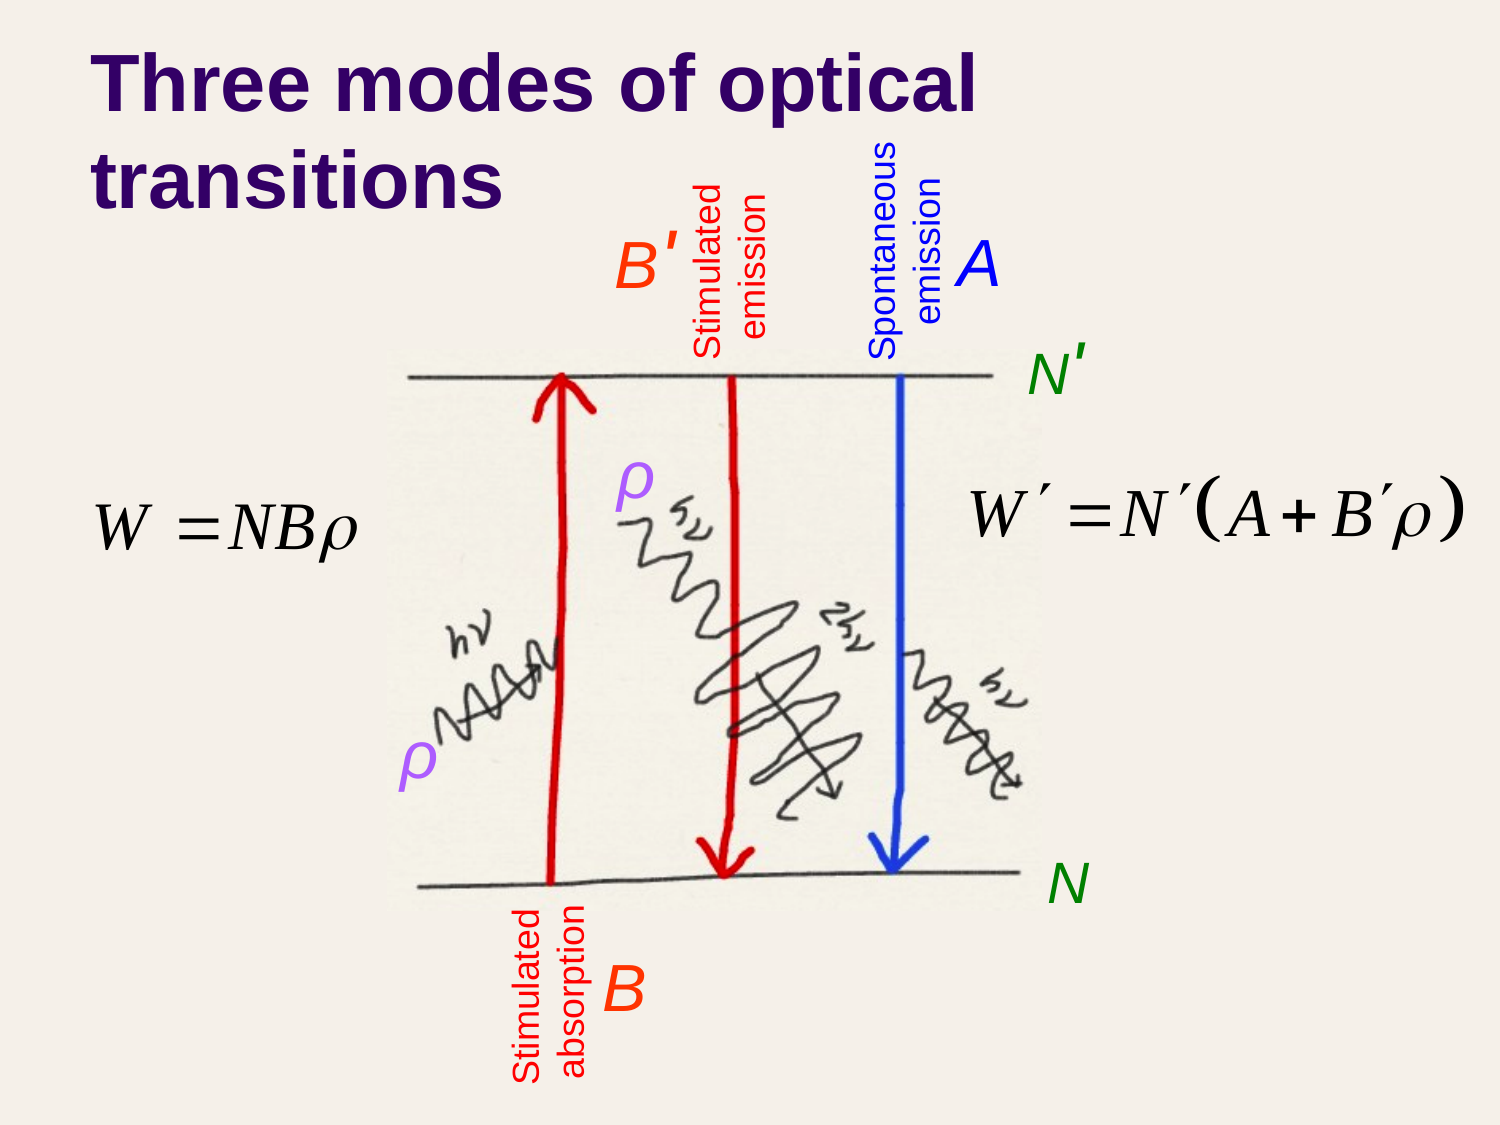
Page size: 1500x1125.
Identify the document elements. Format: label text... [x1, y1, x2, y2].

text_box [87, 487, 371, 579]
title Three modes of optical transitions [75, 20, 1425, 233]
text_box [376, 124, 1113, 1097]
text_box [962, 462, 1476, 577]
